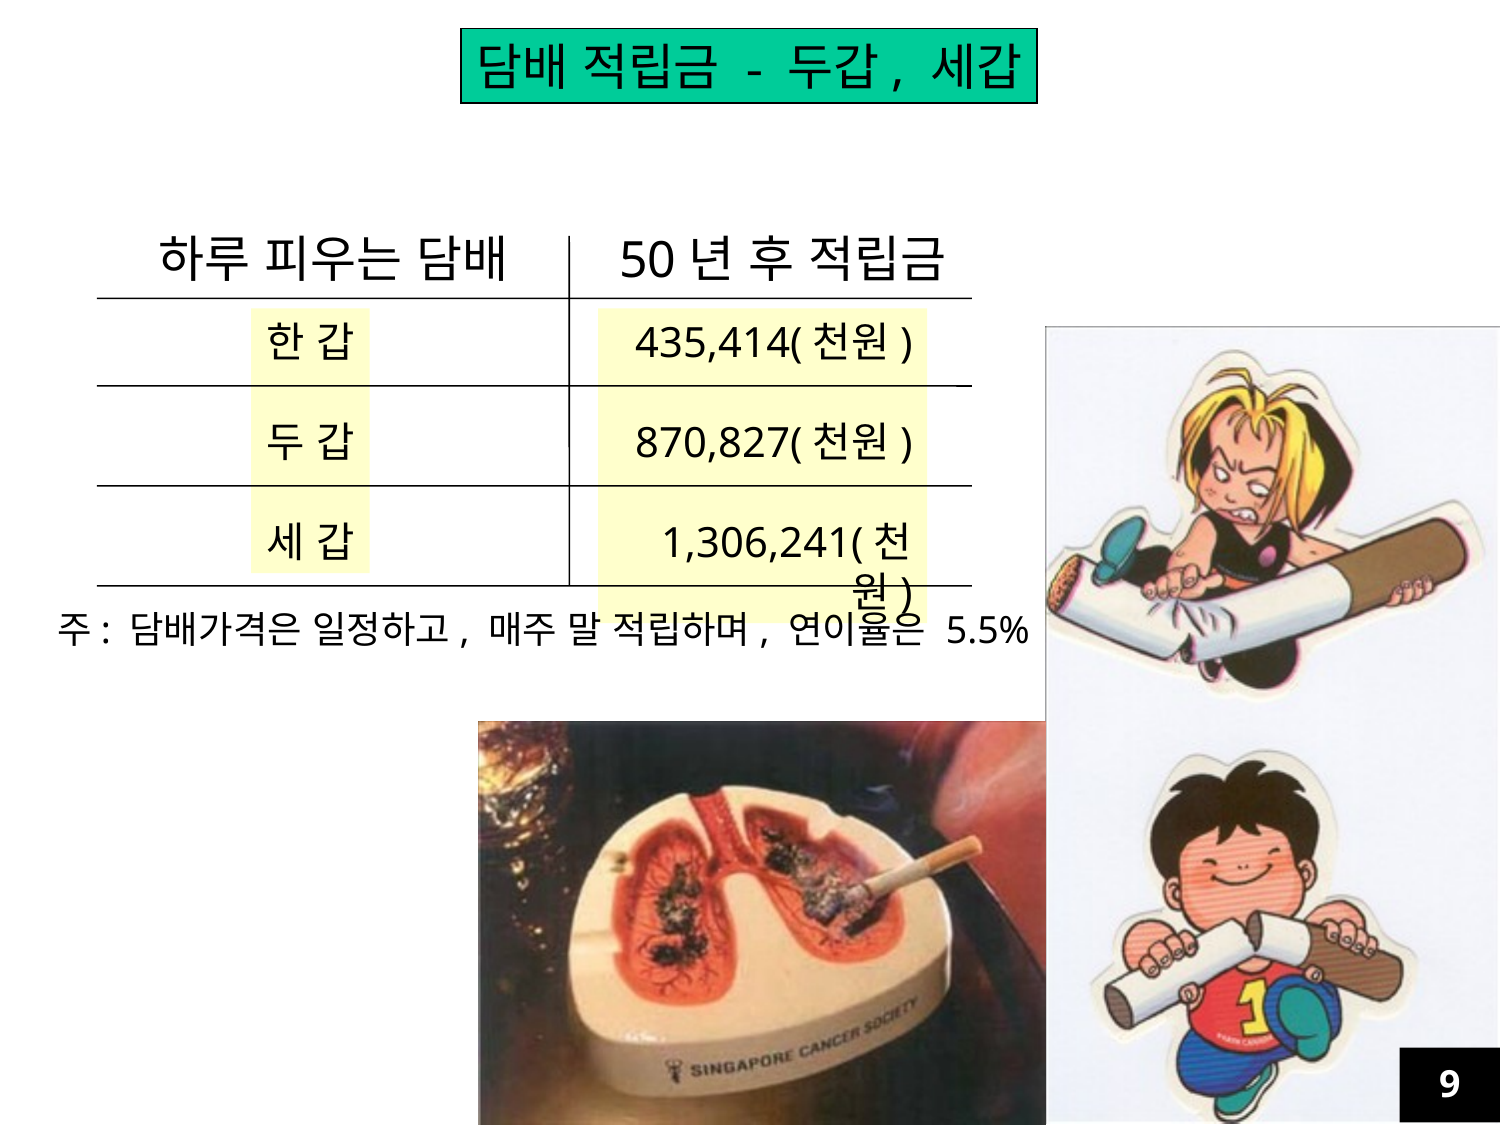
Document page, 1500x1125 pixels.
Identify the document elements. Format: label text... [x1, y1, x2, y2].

text_box 50년 후 적립금 [604, 219, 962, 295]
picture [478, 325, 1500, 1125]
text_box 주: 담배가격은 일정하고, 매주 말 적립하며, 연이율은 5.5% [6, 598, 1040, 659]
text_box 하루 피우는 담배 [143, 219, 524, 295]
text_box 한 갑 두 갑 세 갑 [251, 308, 370, 385]
text_box 435,414(천원) 870,827(천원) 1,306,241(천원) [598, 386, 928, 485]
text_box 435,414(천원) 870,827(천원) 1,306,241(천원) [598, 586, 928, 598]
text_box 435,414(천원) 870,827(천원) 1,306,241(천원) [598, 308, 928, 385]
text_box 한 갑 두 갑 세 갑 [251, 486, 370, 574]
text_box 한 갑 두 갑 세 갑 [251, 386, 370, 485]
text_box 담배 적립금 - 두갑, 세갑 [461, 28, 1038, 104]
text_box 435,414(천원) 870,827(천원) 1,306,241(천원) [598, 486, 928, 585]
